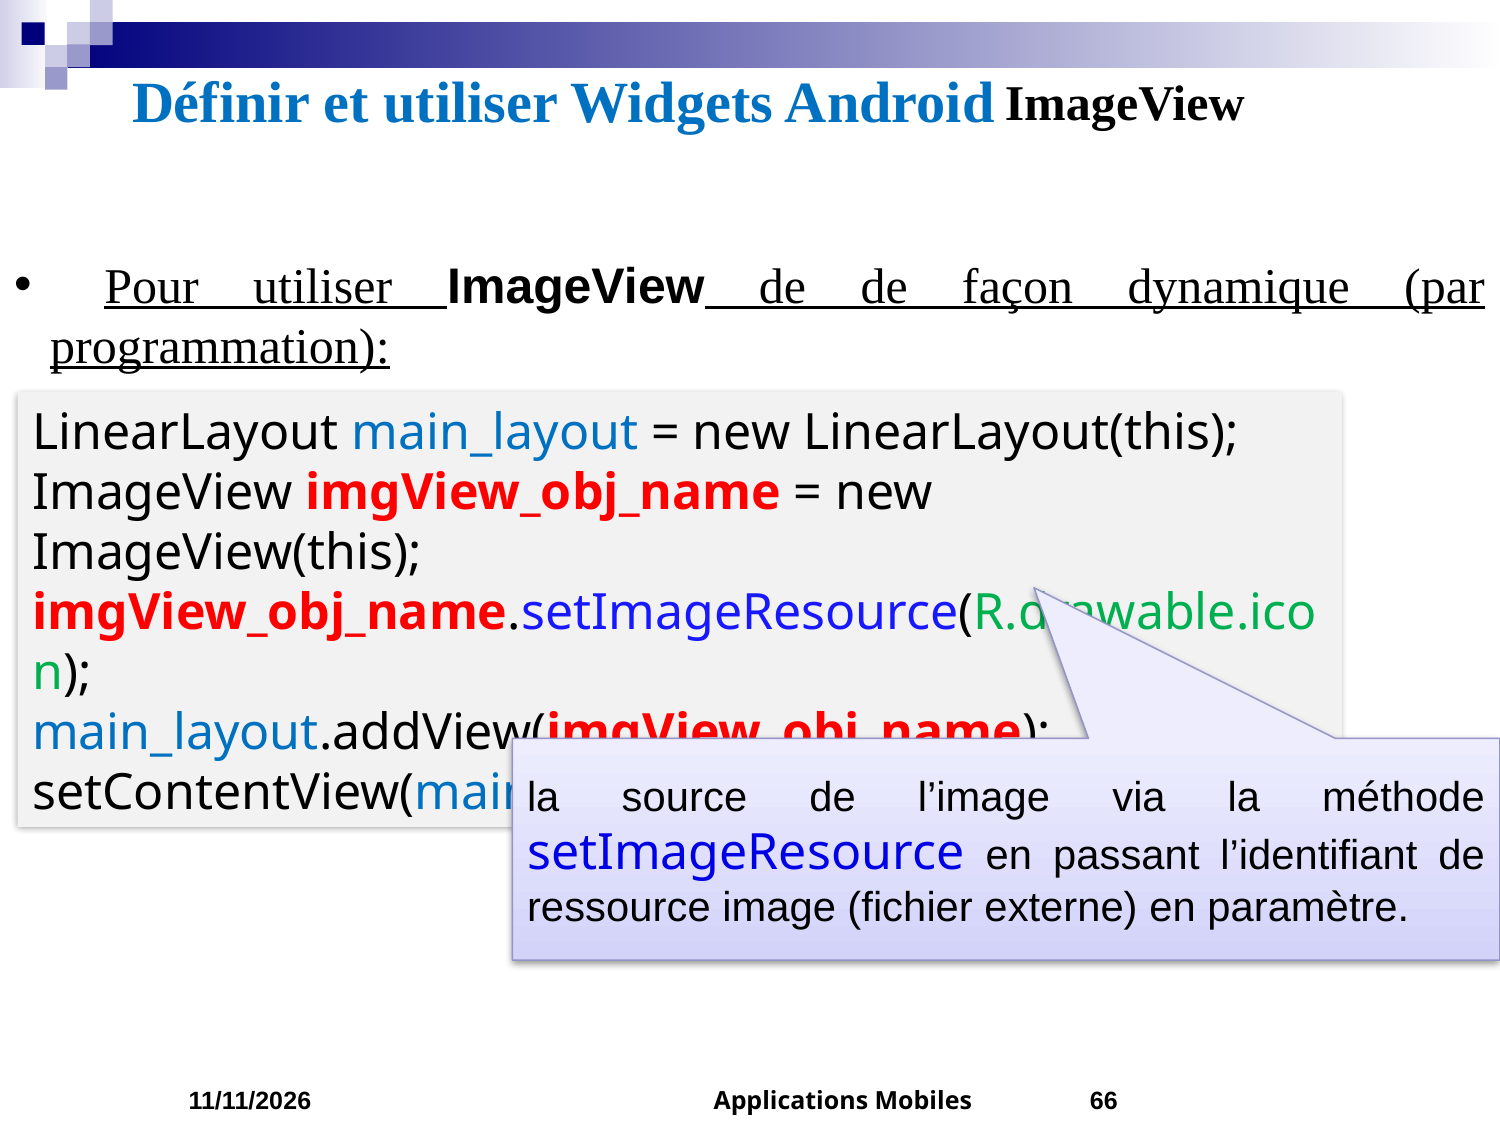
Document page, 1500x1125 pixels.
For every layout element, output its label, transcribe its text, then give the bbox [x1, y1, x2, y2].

text_box LinearLayout main_layout = new LinearLayout(this); ImageView imgView_obj_name = new ImageView(this); imgView_obj_name.setImageResource(R.drawable.icon); main_layout.addView(imgView_obj_name); setContentView(main_layout); [17, 391, 1343, 828]
text_box ImageView [990, 63, 1260, 138]
text_box Pour utiliser ImageView de de façon dynamique (par programmation): [0, 246, 1500, 441]
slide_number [74, 1043, 426, 1123]
title Définir et utiliser Widgets Android [116, 34, 1500, 165]
text_box la source de l’image via la méthode setImageResource en passant l’identifiant de ressource image (fichier externe) en paramètre. [511, 587, 1500, 961]
slide_number 66 [1074, 1043, 1426, 1123]
footer Applications Mobiles [512, 1043, 988, 1123]
